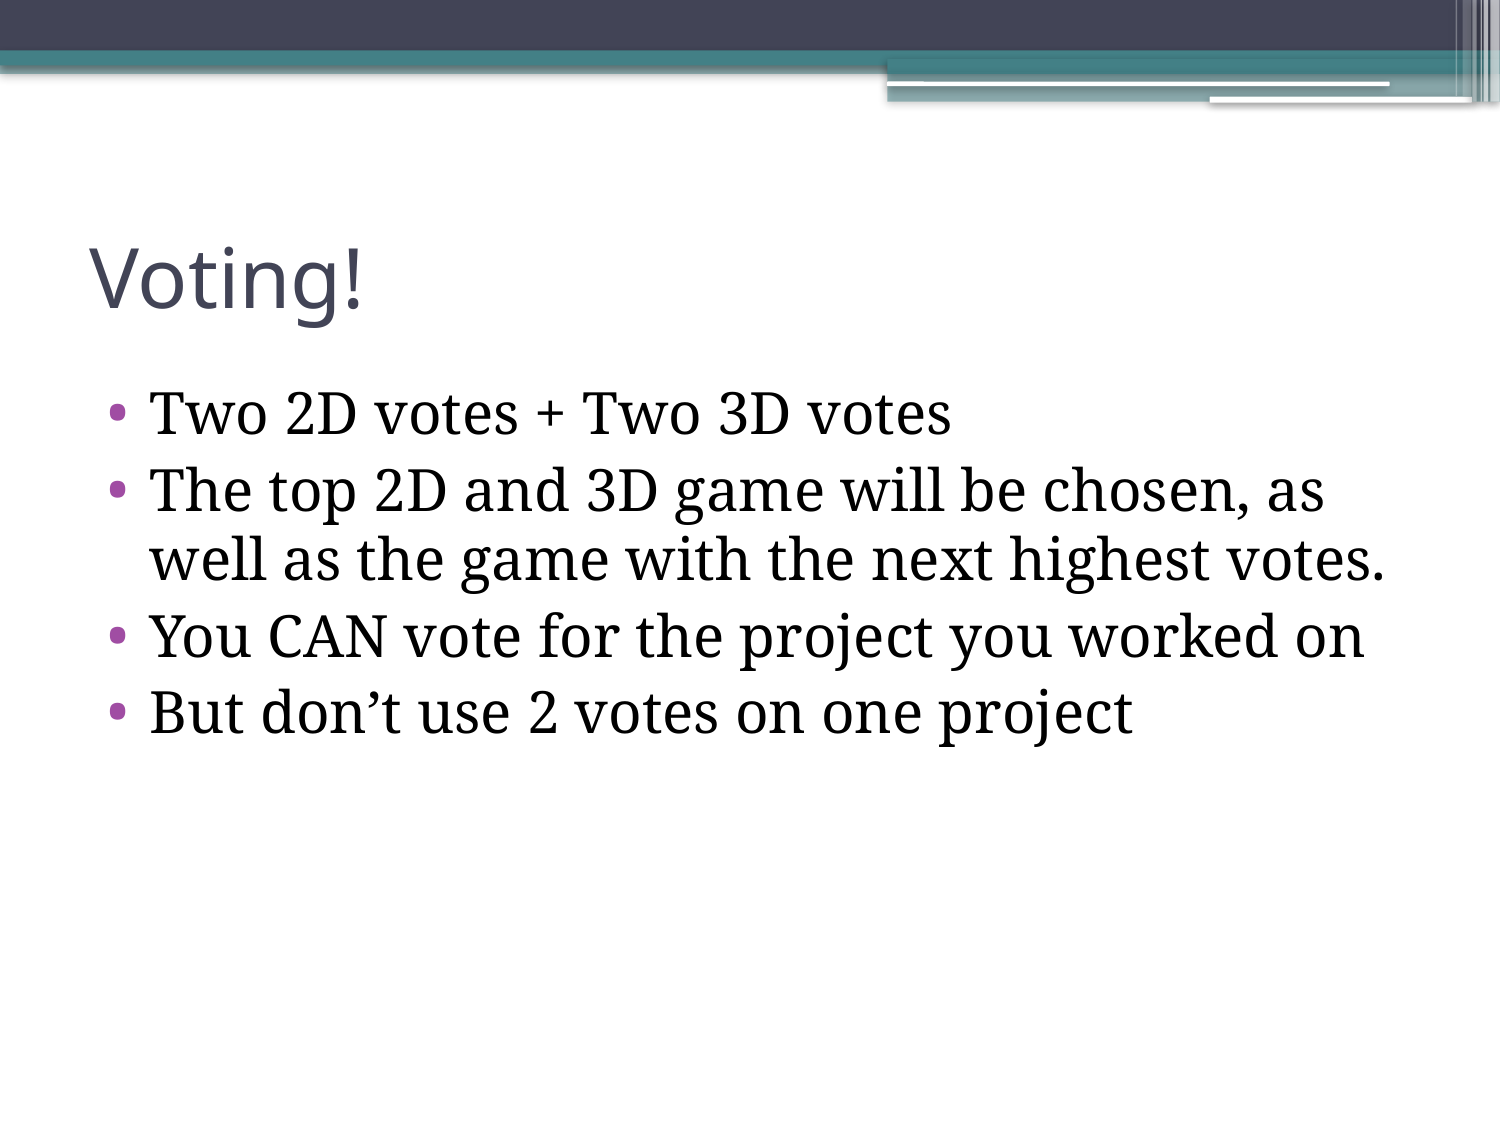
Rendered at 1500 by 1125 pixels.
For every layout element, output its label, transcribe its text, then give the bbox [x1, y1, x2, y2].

list Two 2D votes + Two 3D votes The top 2D and 3D game will be chosen, as well as the game with the next highest votes. You CAN vote for the project you worked on But don’t use 2 votes on one project [75, 368, 1425, 1079]
title Voting! [75, 187, 1425, 363]
